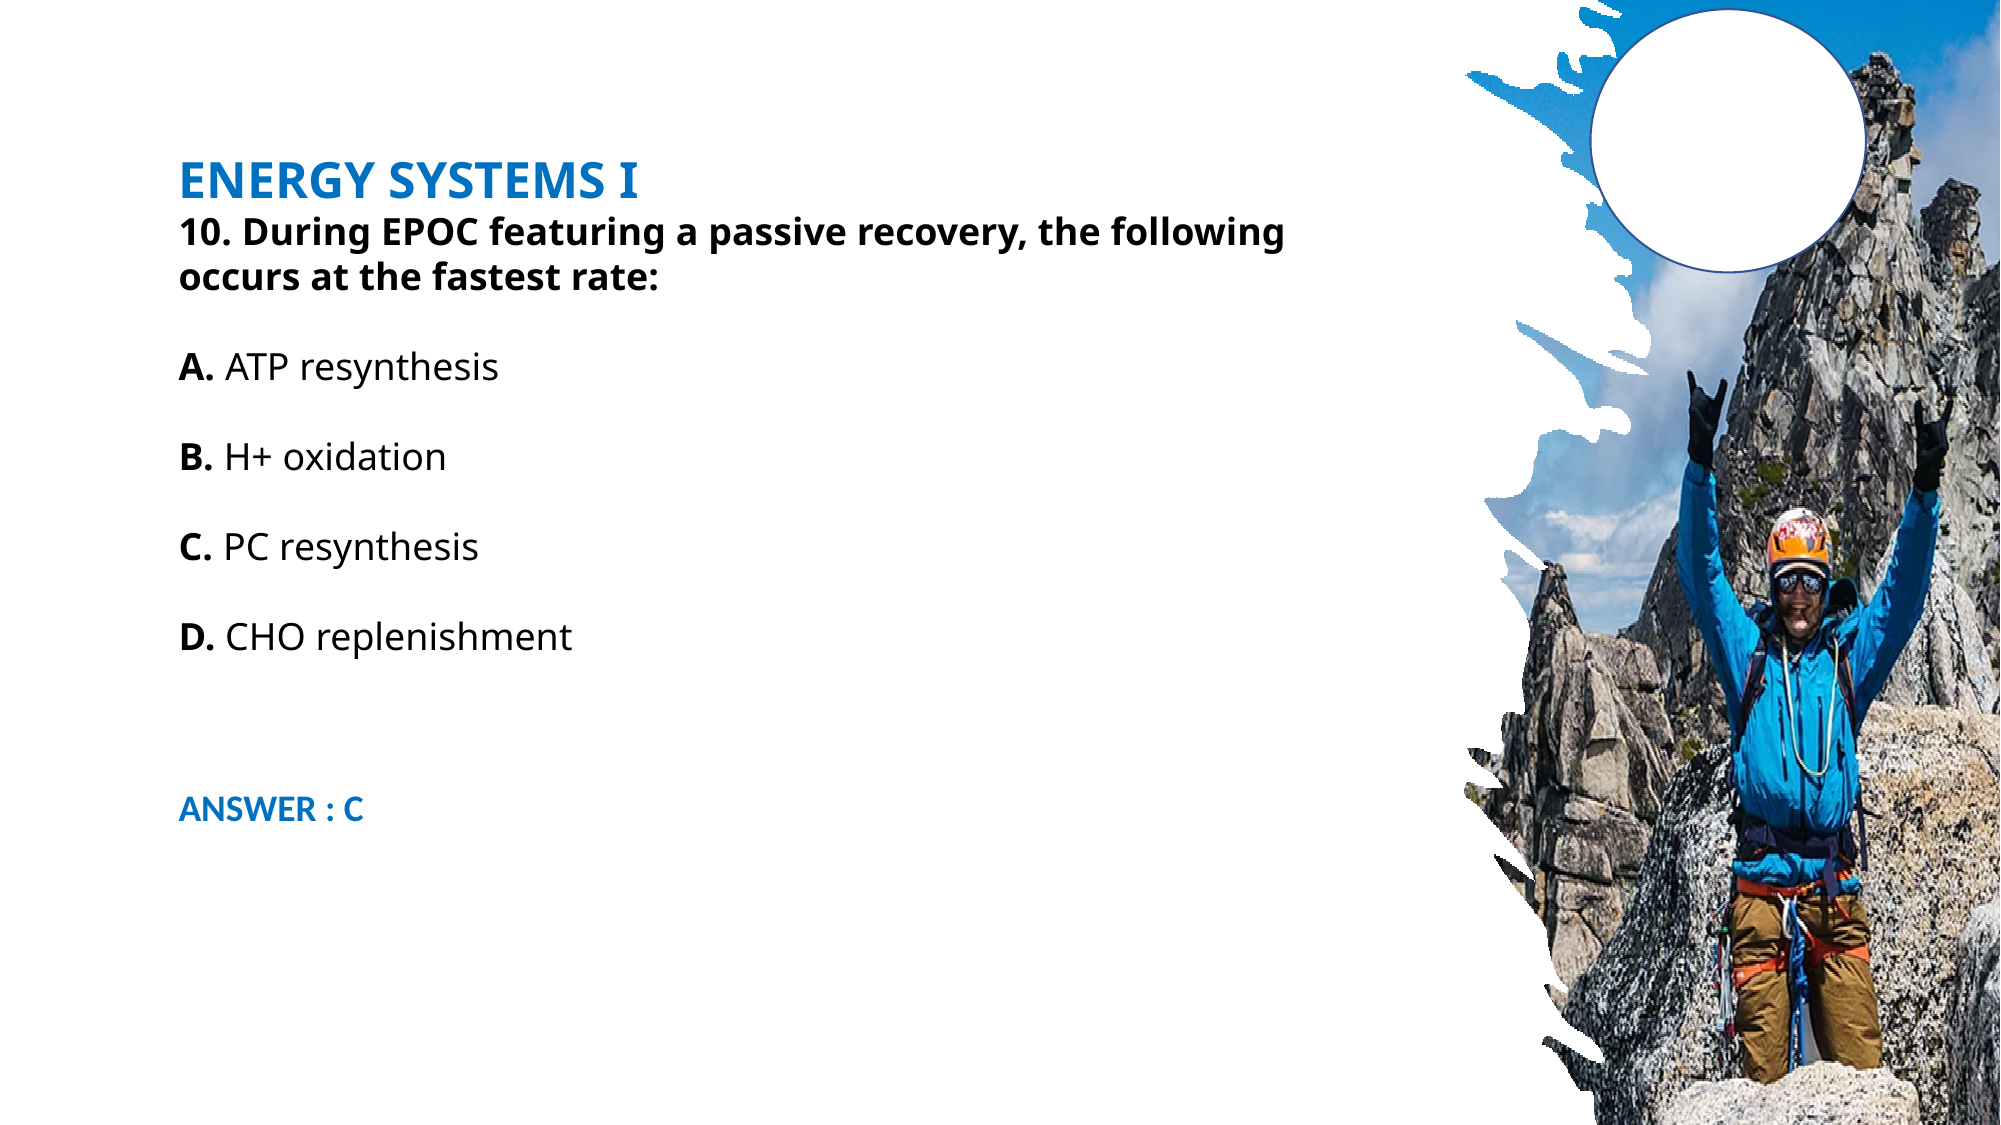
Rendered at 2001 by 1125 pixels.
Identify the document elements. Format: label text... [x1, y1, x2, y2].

picture [1456, 0, 2000, 1125]
text_box ANSWER : C [163, 776, 580, 837]
text_box ENERGY SYSTEMS I 10. During EPOC featuring a passive recovery, the following occurs at the fastest rate: A. ATP resynthesis B. H+ oxidation C. PC resynthesis D. CHO replenishment [163, 140, 1415, 756]
